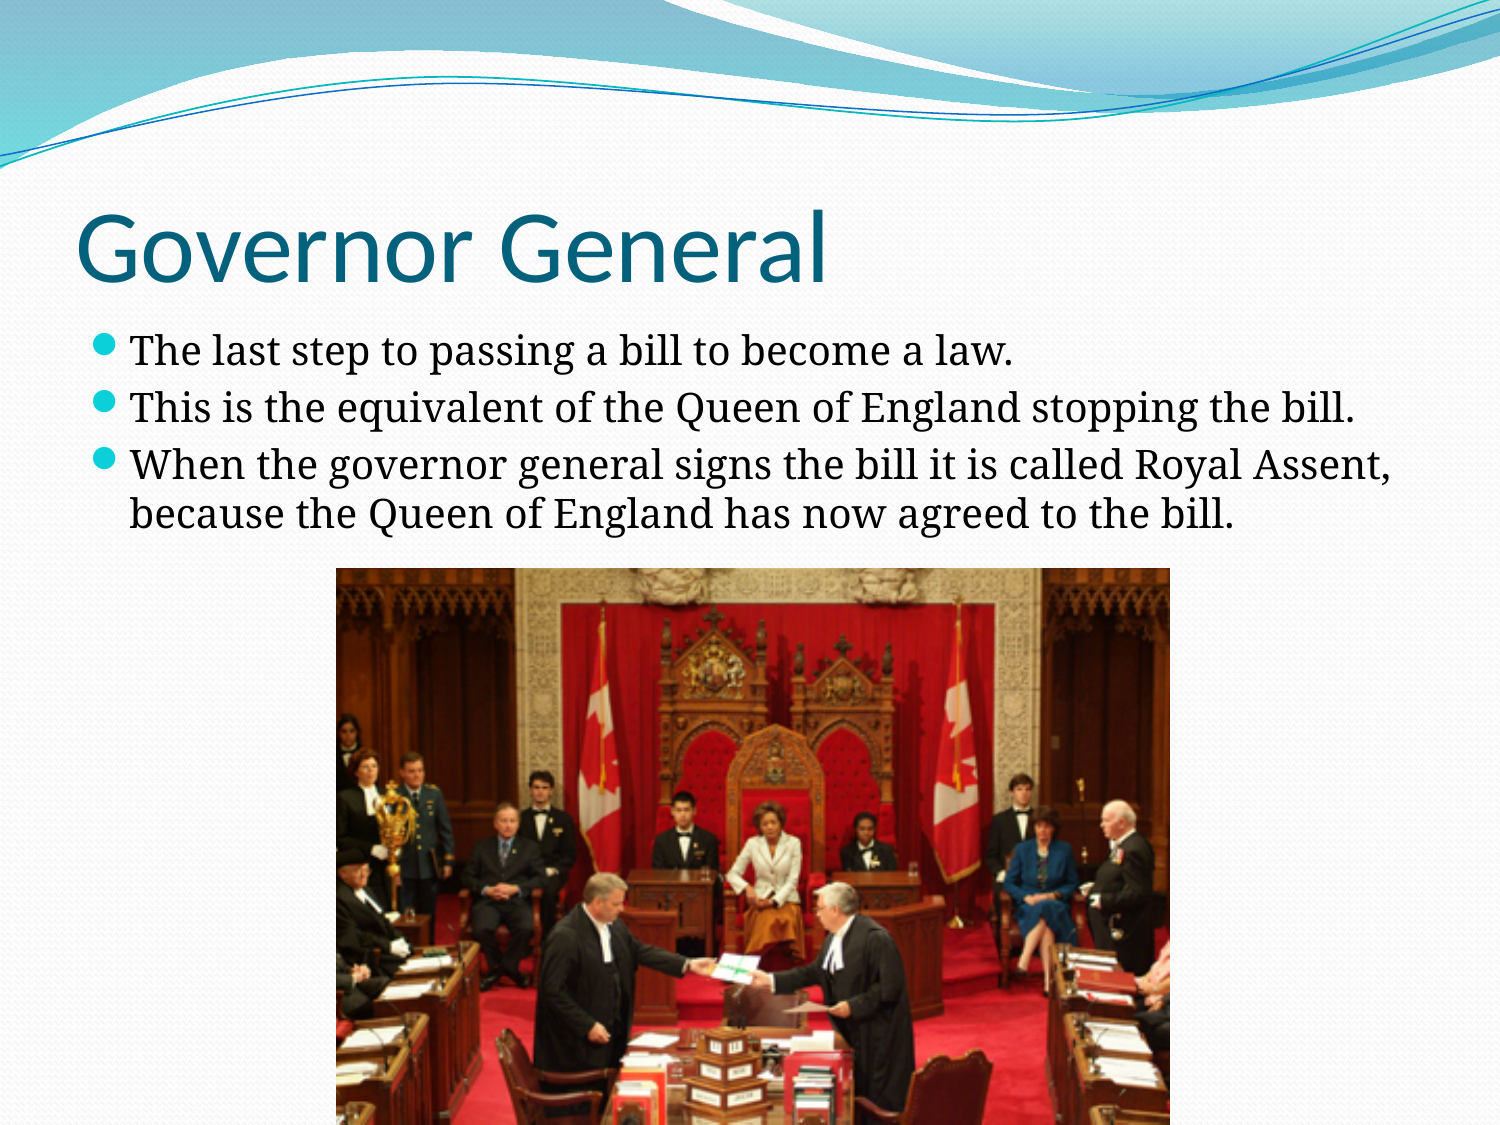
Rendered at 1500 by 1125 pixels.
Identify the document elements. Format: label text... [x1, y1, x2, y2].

picture [336, 568, 1171, 1125]
title Governor General [75, 115, 1425, 303]
list The last step to passing a bill to become a law. This is the equivalent of the Queen of England stopping the bill. When the governor general signs the bill it is called Royal Assent, because the Queen of England has now agreed to the bill. [75, 317, 1425, 610]
